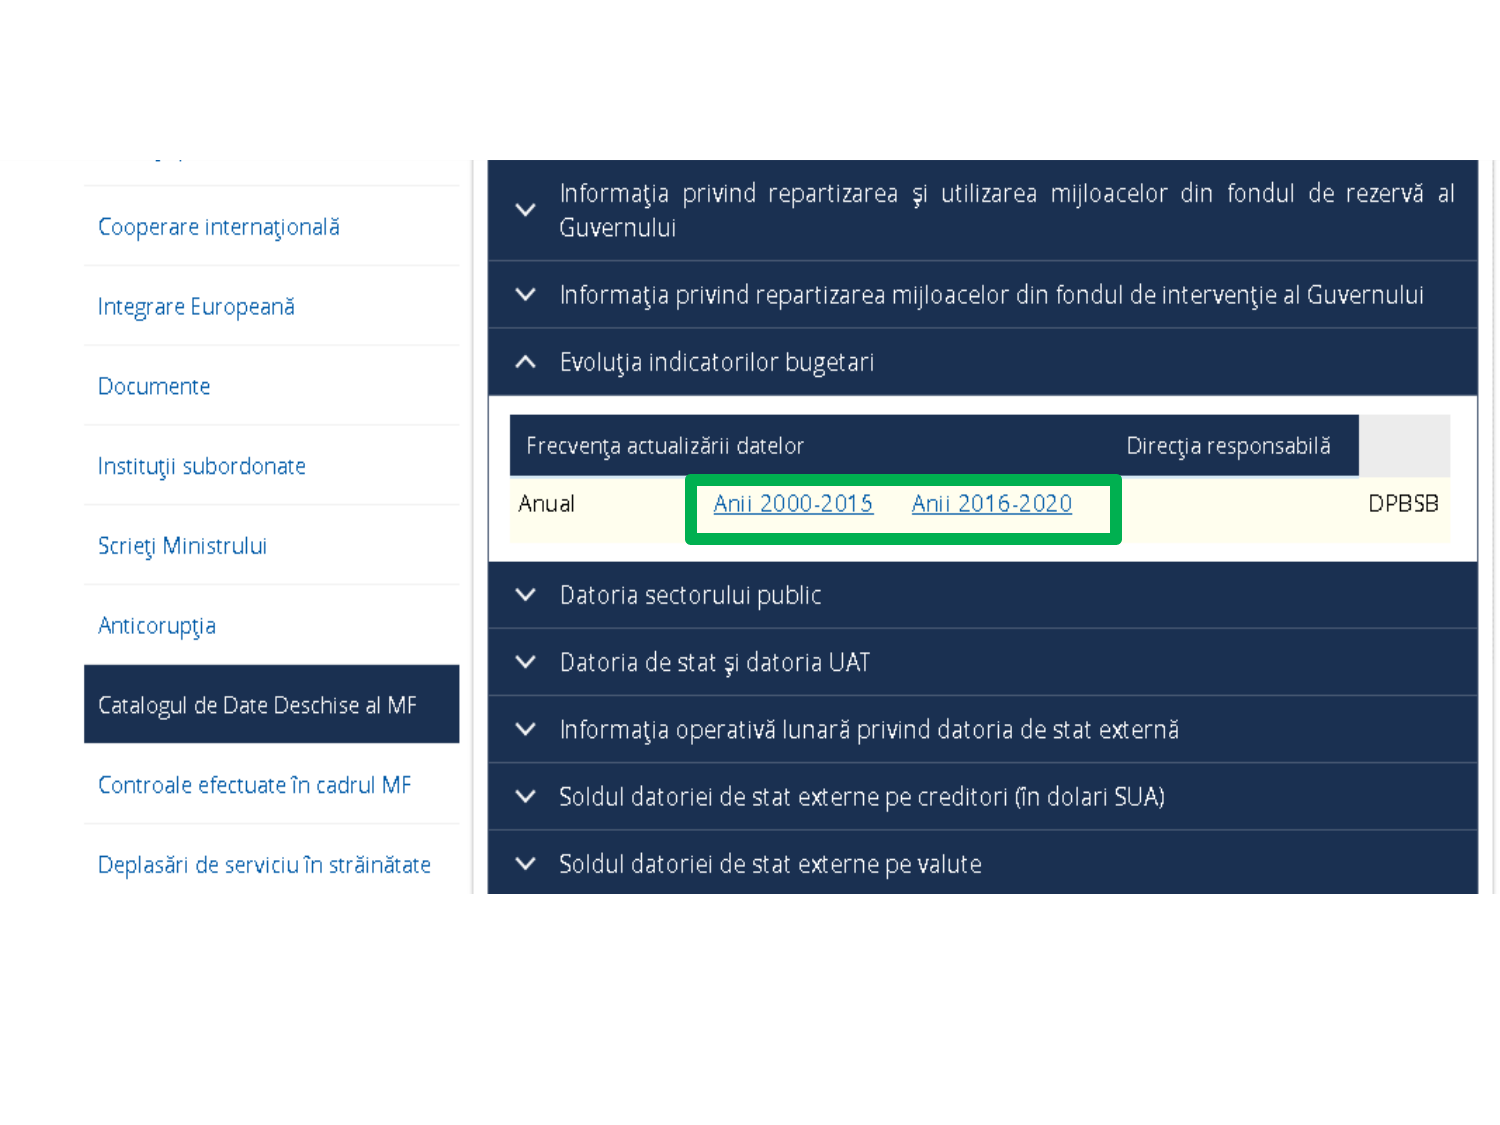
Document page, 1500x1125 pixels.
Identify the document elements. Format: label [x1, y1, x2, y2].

picture [0, 160, 1500, 894]
